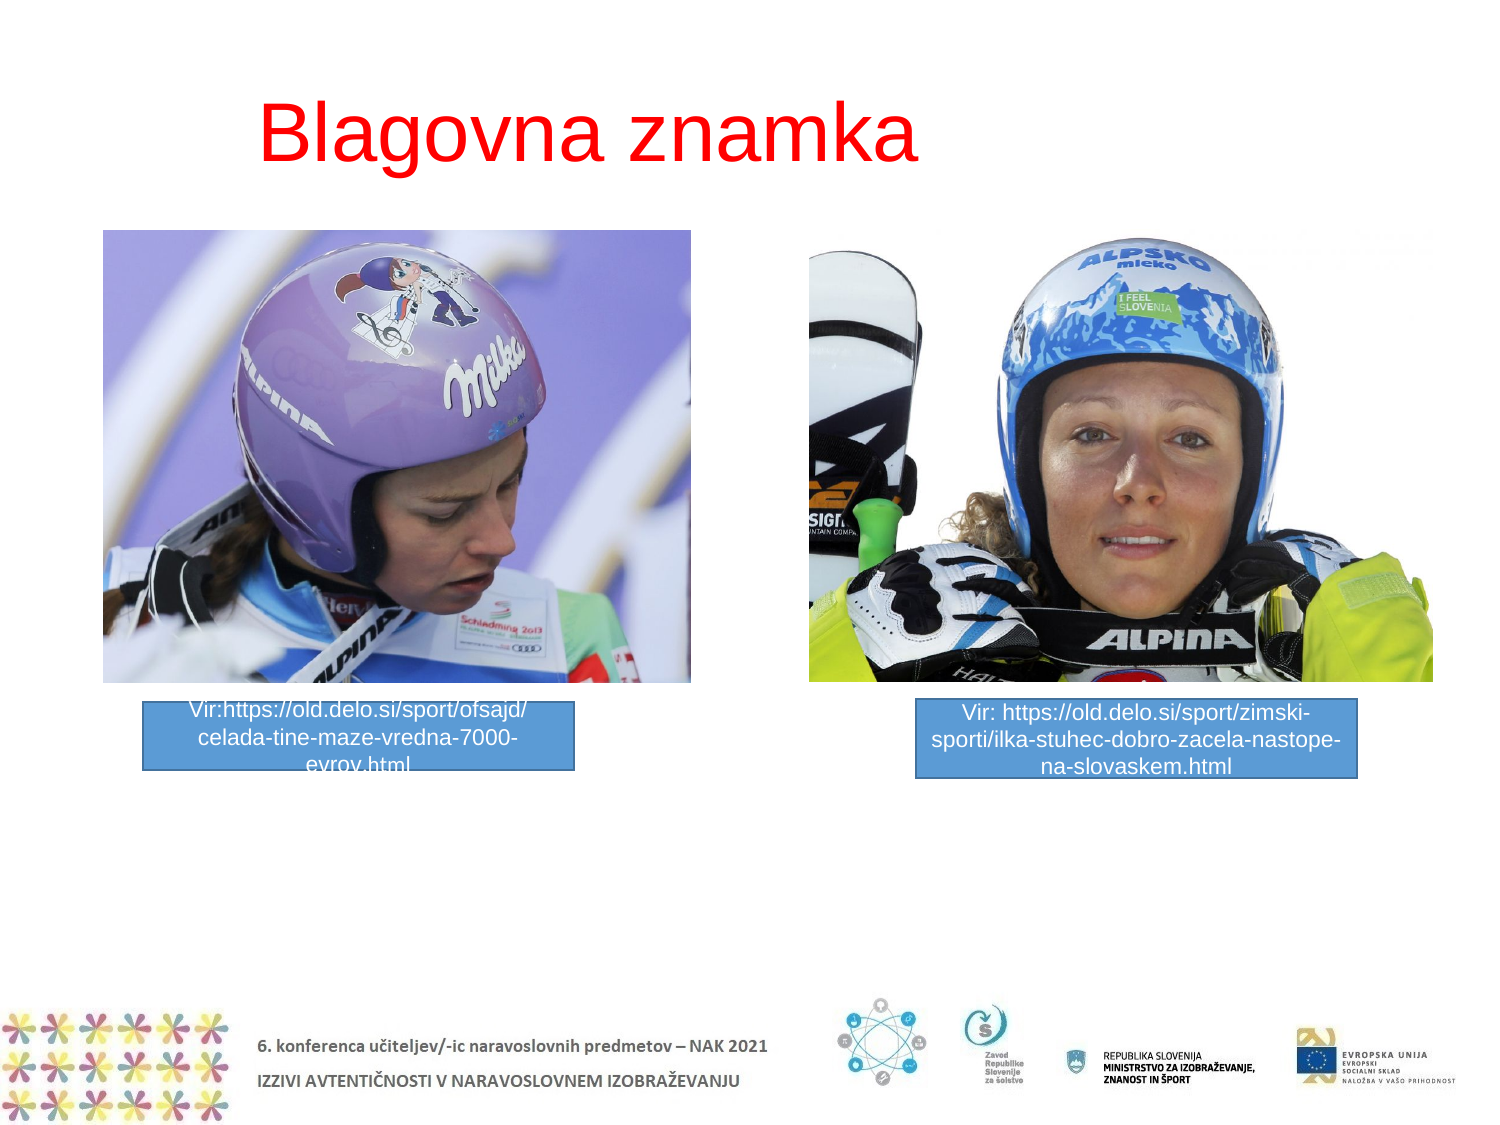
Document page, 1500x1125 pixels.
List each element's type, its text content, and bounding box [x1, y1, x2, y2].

text_box Vir: https://old.delo.si/sport/zimski-sporti/ilka-stuhec-dobro-zacela-nastope-na-slovaskem.html [915, 698, 1358, 779]
title Blagovna znamka [103, 59, 1397, 210]
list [103, 230, 691, 683]
picture [0, 0, 1500, 1125]
text_box Vir:https://old.delo.si/sport/ofsajd/celada-tine-maze-vredna-7000-evrov.html [142, 701, 575, 771]
